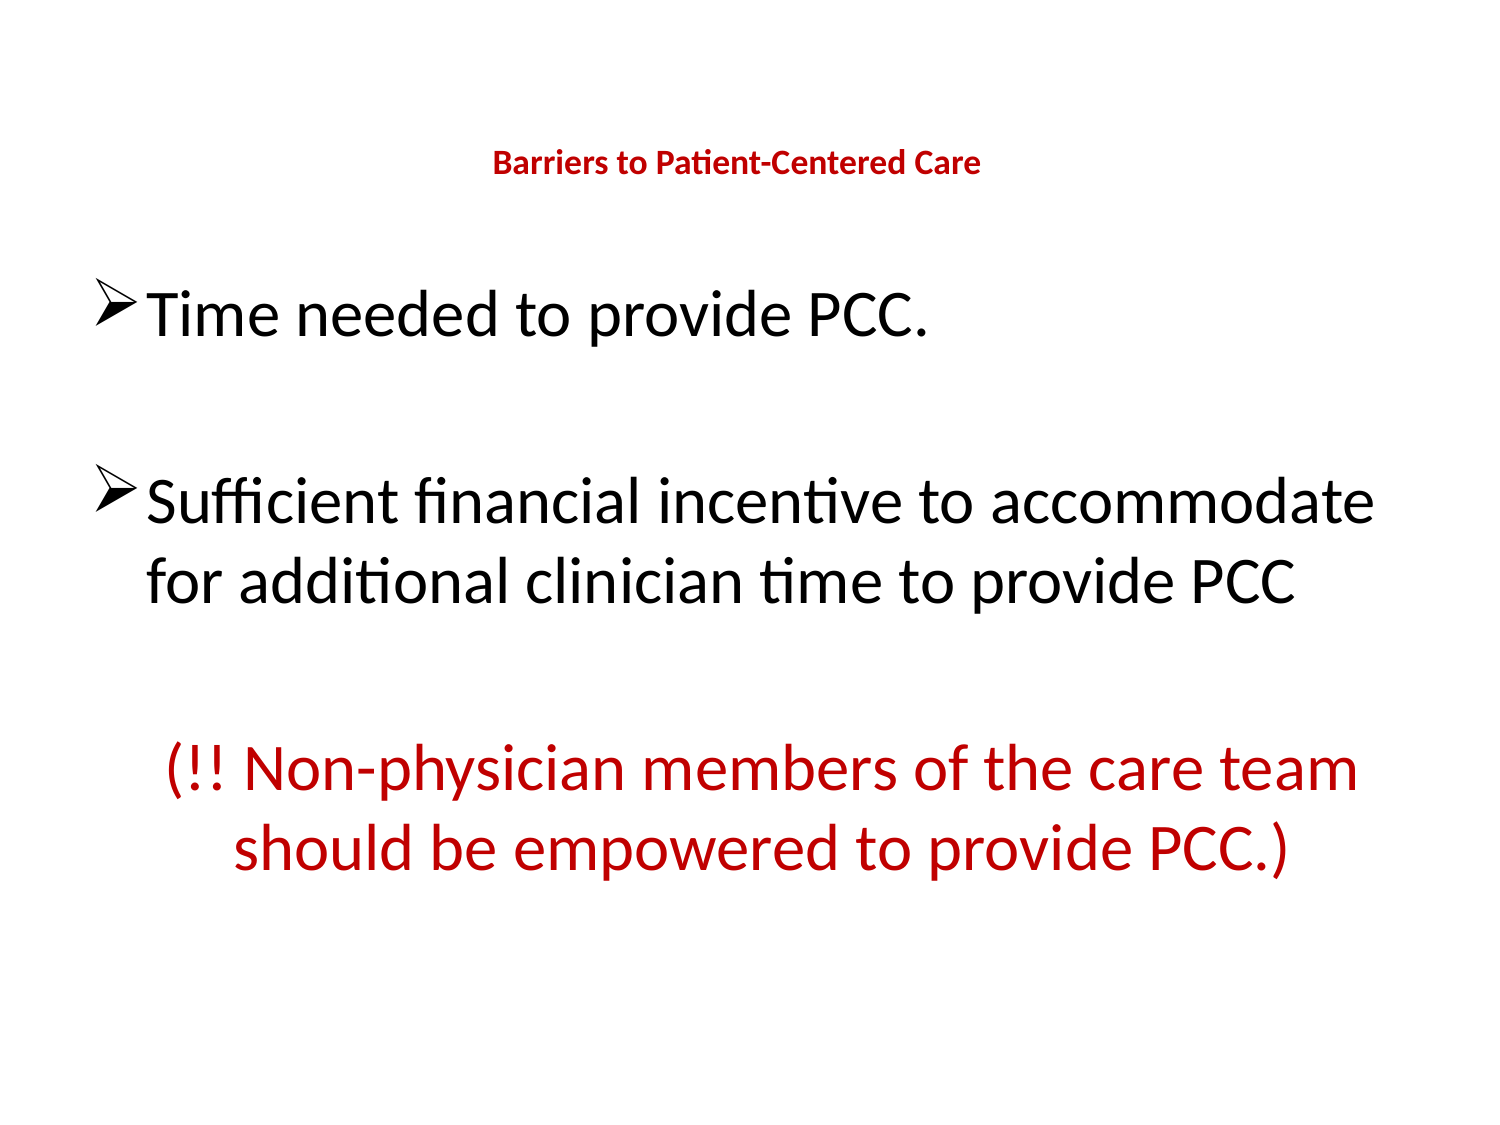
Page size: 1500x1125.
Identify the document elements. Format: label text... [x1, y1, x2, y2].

list Time needed to provide PCC. Sufficient financial incentive to accommodate for additional clinician time to provide PCC (!! Non-physician members of the care team should be empowered to provide PCC.) [75, 262, 1450, 1005]
title Barriers to Patient-Centered Care [62, 87, 1413, 275]
